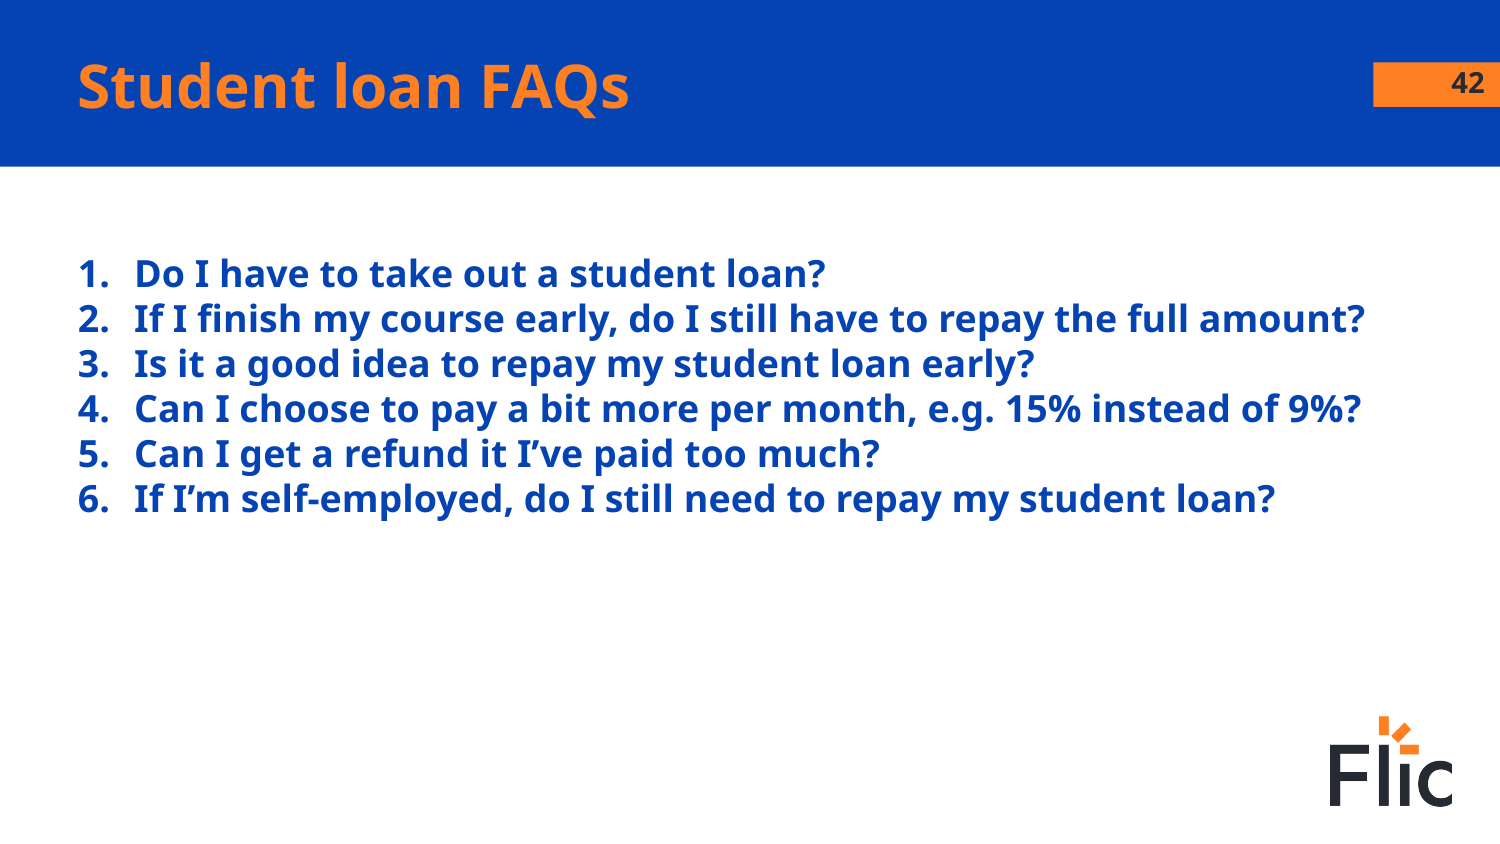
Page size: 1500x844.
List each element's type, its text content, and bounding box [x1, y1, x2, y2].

picture [1330, 716, 1452, 807]
title Student loan FAQs [62, 41, 998, 127]
text_box Do I have to take out a student loan? If I finish my course early, do I still have to repay the full amount? Is it a good idea to repay my student loan early? Can I choose to pay a bit more per month, e.g. 15% instead of 9%? Can I get a refund it I’ve paid too much? If I’m self-employed, do I still need to repay my student loan? [59, 250, 1389, 355]
slide_number 42 [1410, 49, 1500, 115]
